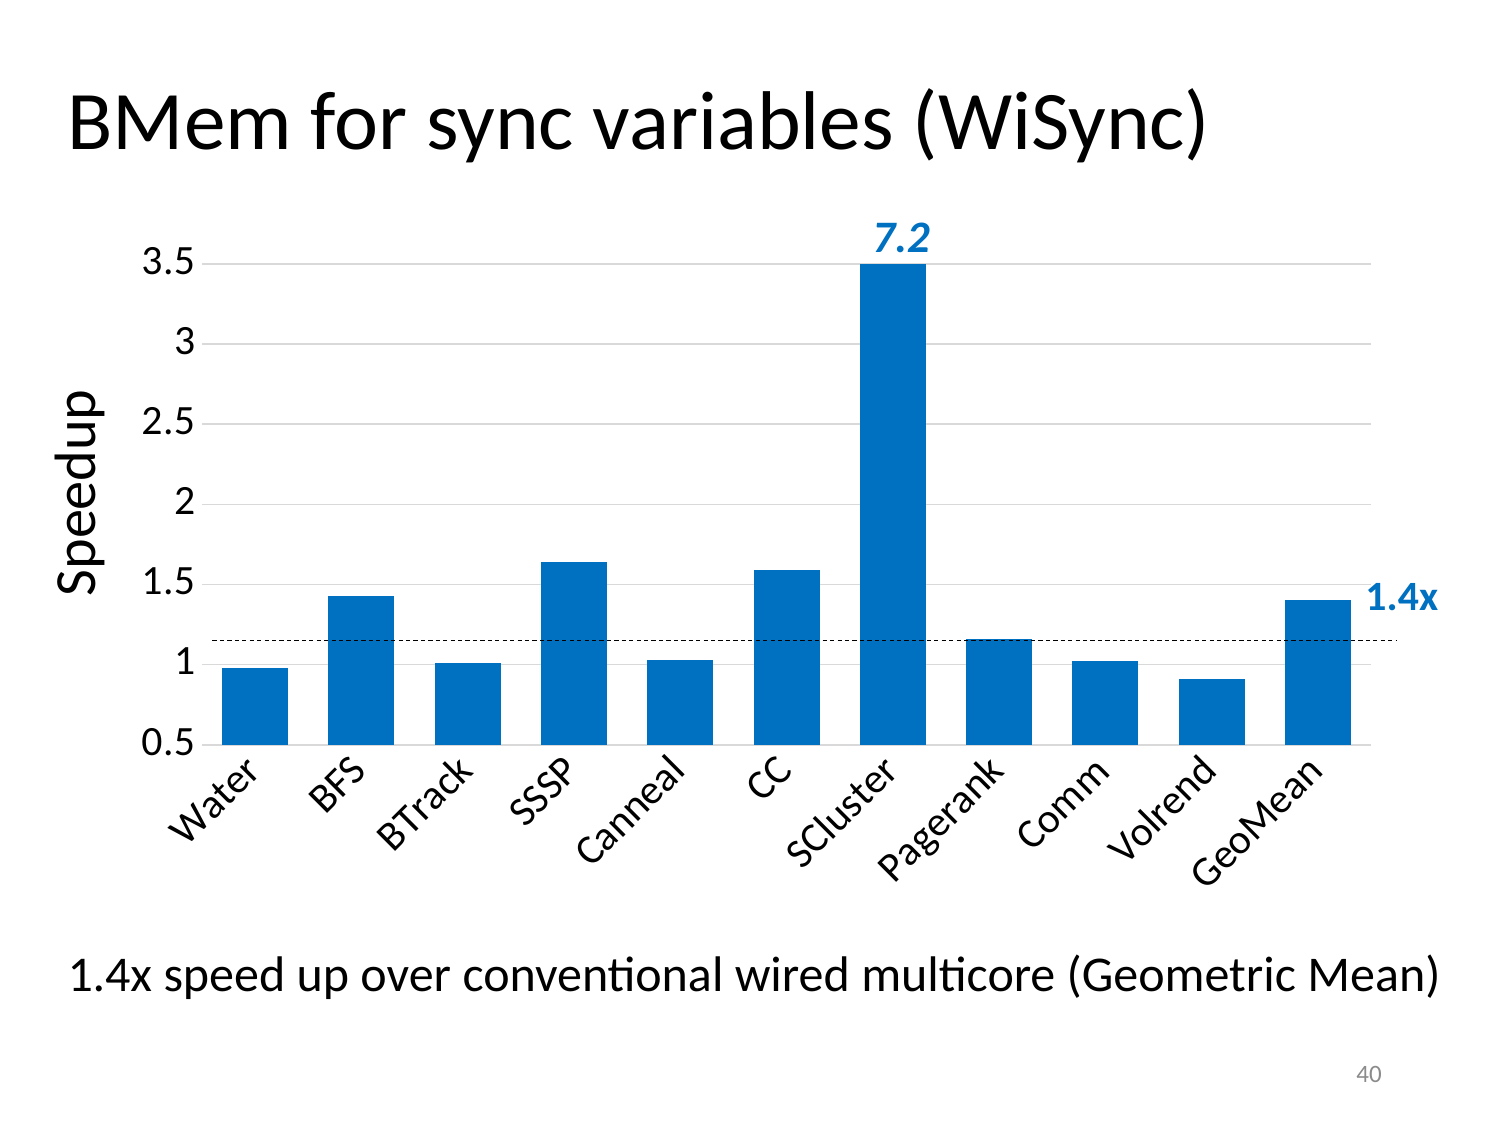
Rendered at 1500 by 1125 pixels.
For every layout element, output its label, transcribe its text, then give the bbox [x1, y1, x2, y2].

text_box BMem for sync variables (WiSync) [52, 37, 1448, 208]
text_box 7.2 [861, 207, 987, 229]
chart [115, 229, 1397, 913]
text_box Speedup [29, 374, 115, 612]
text_box 1.4x [1397, 561, 1476, 627]
text_box 1.4x speed up over conventional wired multicore (Geometric Mean) [52, 933, 1500, 1009]
slide_number 40 [1059, 1042, 1397, 1103]
